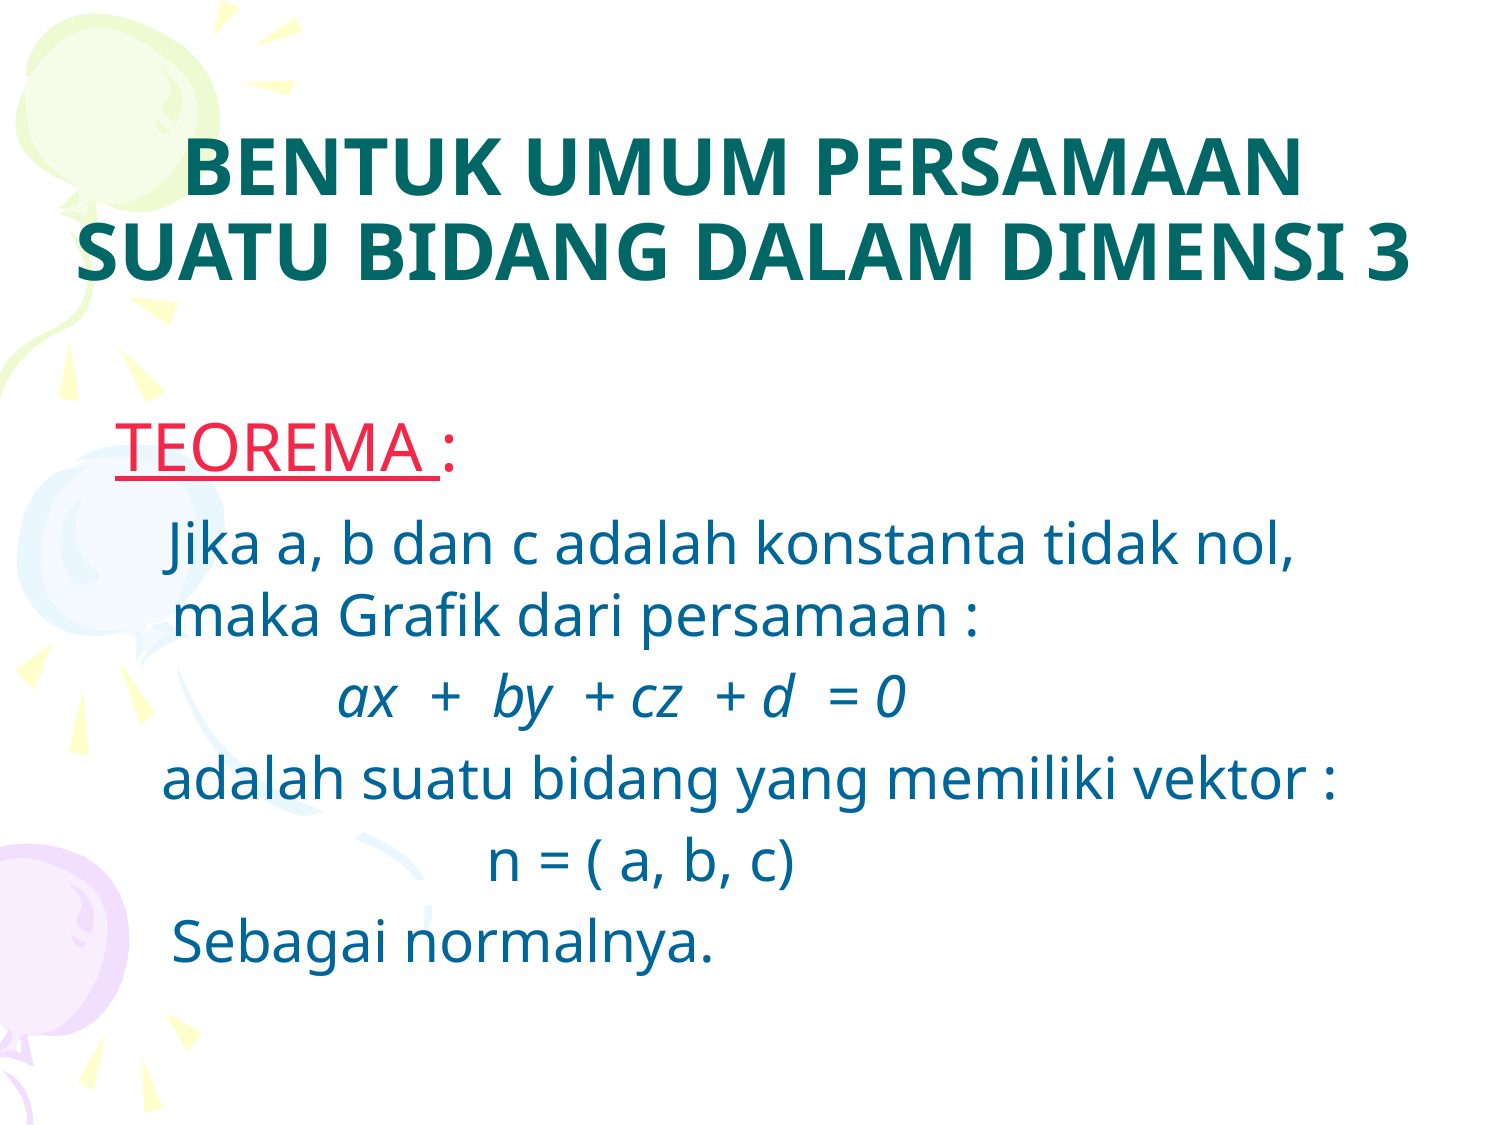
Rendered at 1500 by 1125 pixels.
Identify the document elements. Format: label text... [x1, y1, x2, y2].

title BENTUK UMUM PERSAMAAN SUATU BIDANG DALAM DIMENSI 3 [40, 54, 1448, 306]
list TEOREMA : Jika a, b dan c adalah konstanta tidak nol, maka Grafik dari persamaan : ax + by + cz + d = 0 adalah suatu bidang yang memiliki vektor : n = ( a, b, c) Sebagai normalnya. [100, 396, 1452, 1025]
